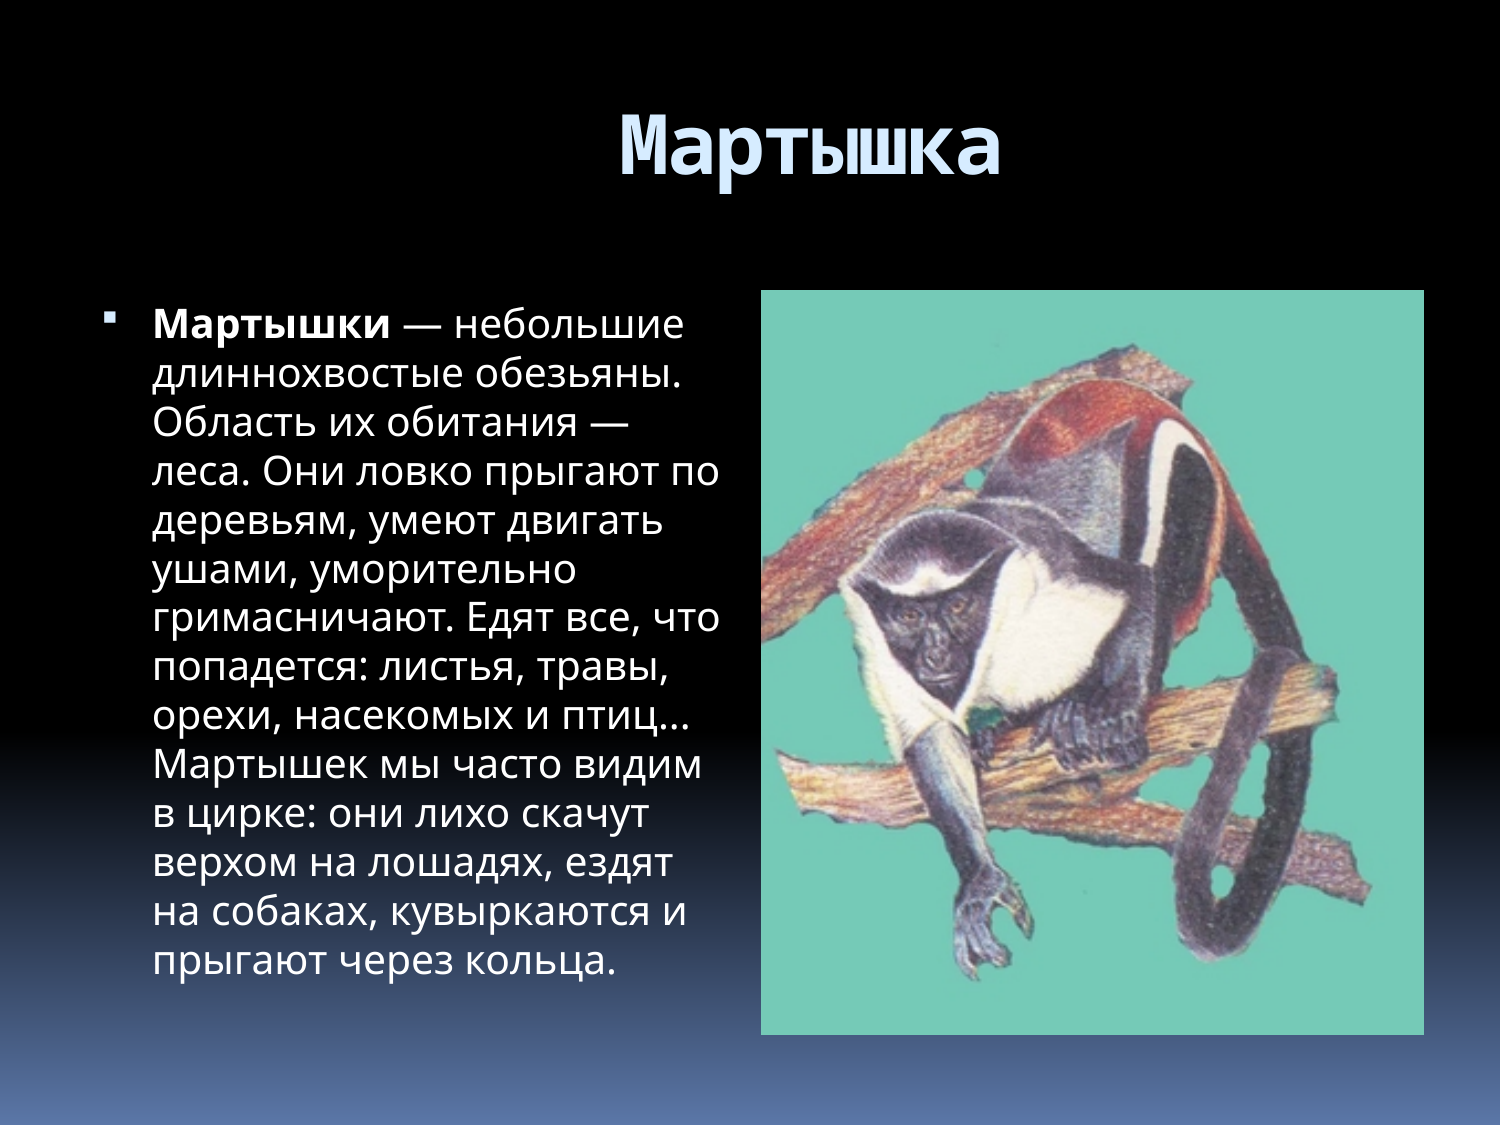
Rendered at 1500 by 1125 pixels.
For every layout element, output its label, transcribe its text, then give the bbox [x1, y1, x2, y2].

title Мартышка [75, 83, 1425, 234]
picture [761, 290, 1424, 1036]
list Мартышки — небольшие длиннохвостые обезьяны. Область их обитания — леса. Они ловко прыгают по деревьям, умеют двигать ушами, уморительно гримасничают. Едят все, что попадется: листья, травы, орехи, насекомых и птиц... Мартышек мы часто видим в цирке: они лихо скачут верхом на лошадях, ездят на собаках, кувыркаются и прыгают через кольца. [76, 290, 739, 1033]
